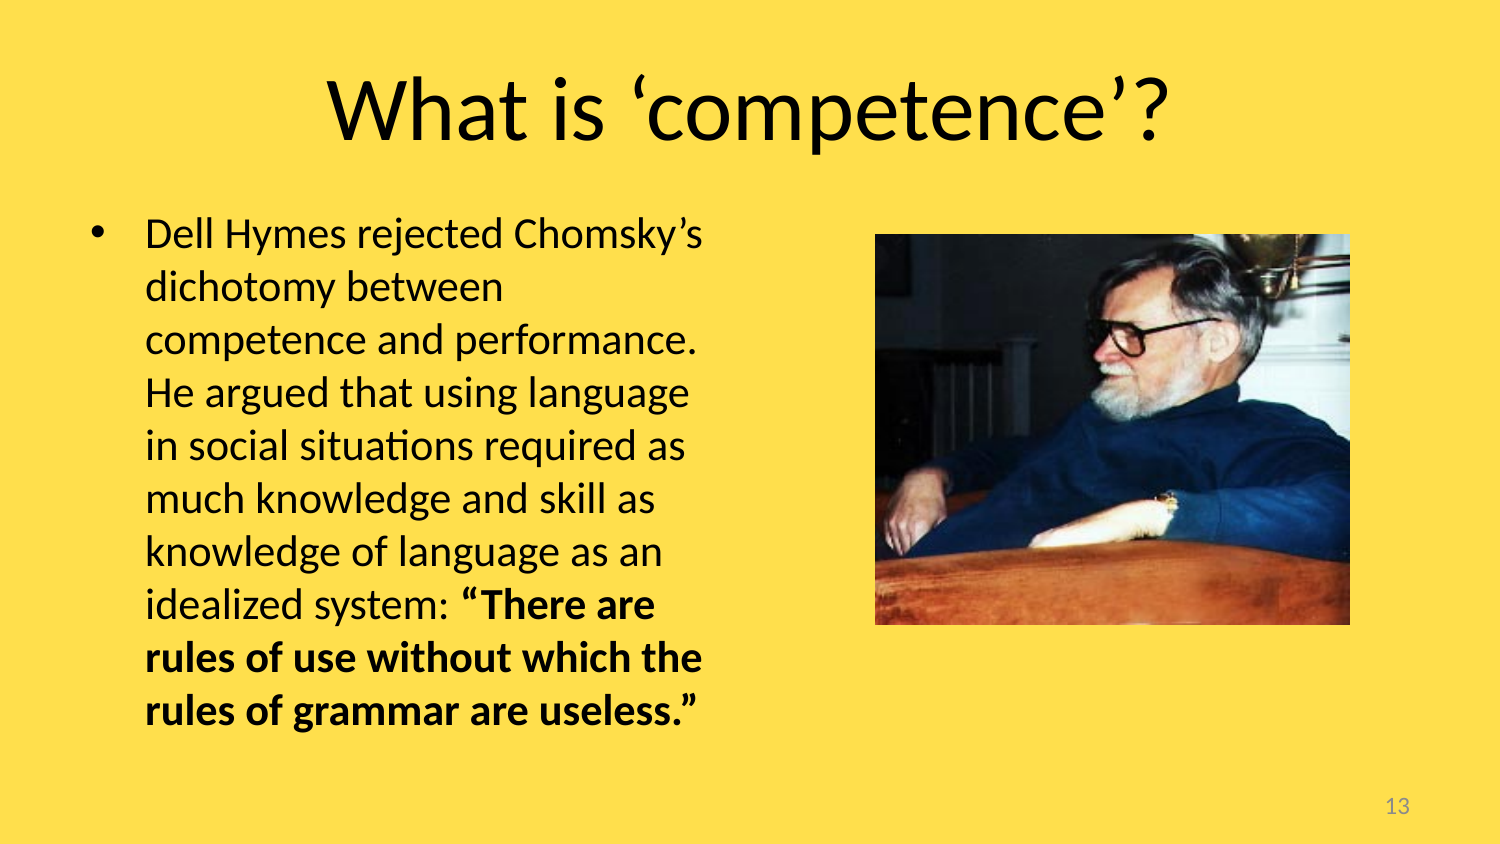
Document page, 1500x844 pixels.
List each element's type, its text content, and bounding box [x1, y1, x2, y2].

slide_number 13 [1074, 782, 1425, 827]
title What is ‘competence’? [75, 33, 1425, 175]
list Dell Hymes rejected Chomsky’s dichotomy between competence and performance. He argued that using language in social situations required as much knowledge and skill as knowledge of language as an idealized system: “There are rules of use without which the rules of grammar are useless.” [75, 196, 738, 754]
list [874, 234, 1350, 625]
